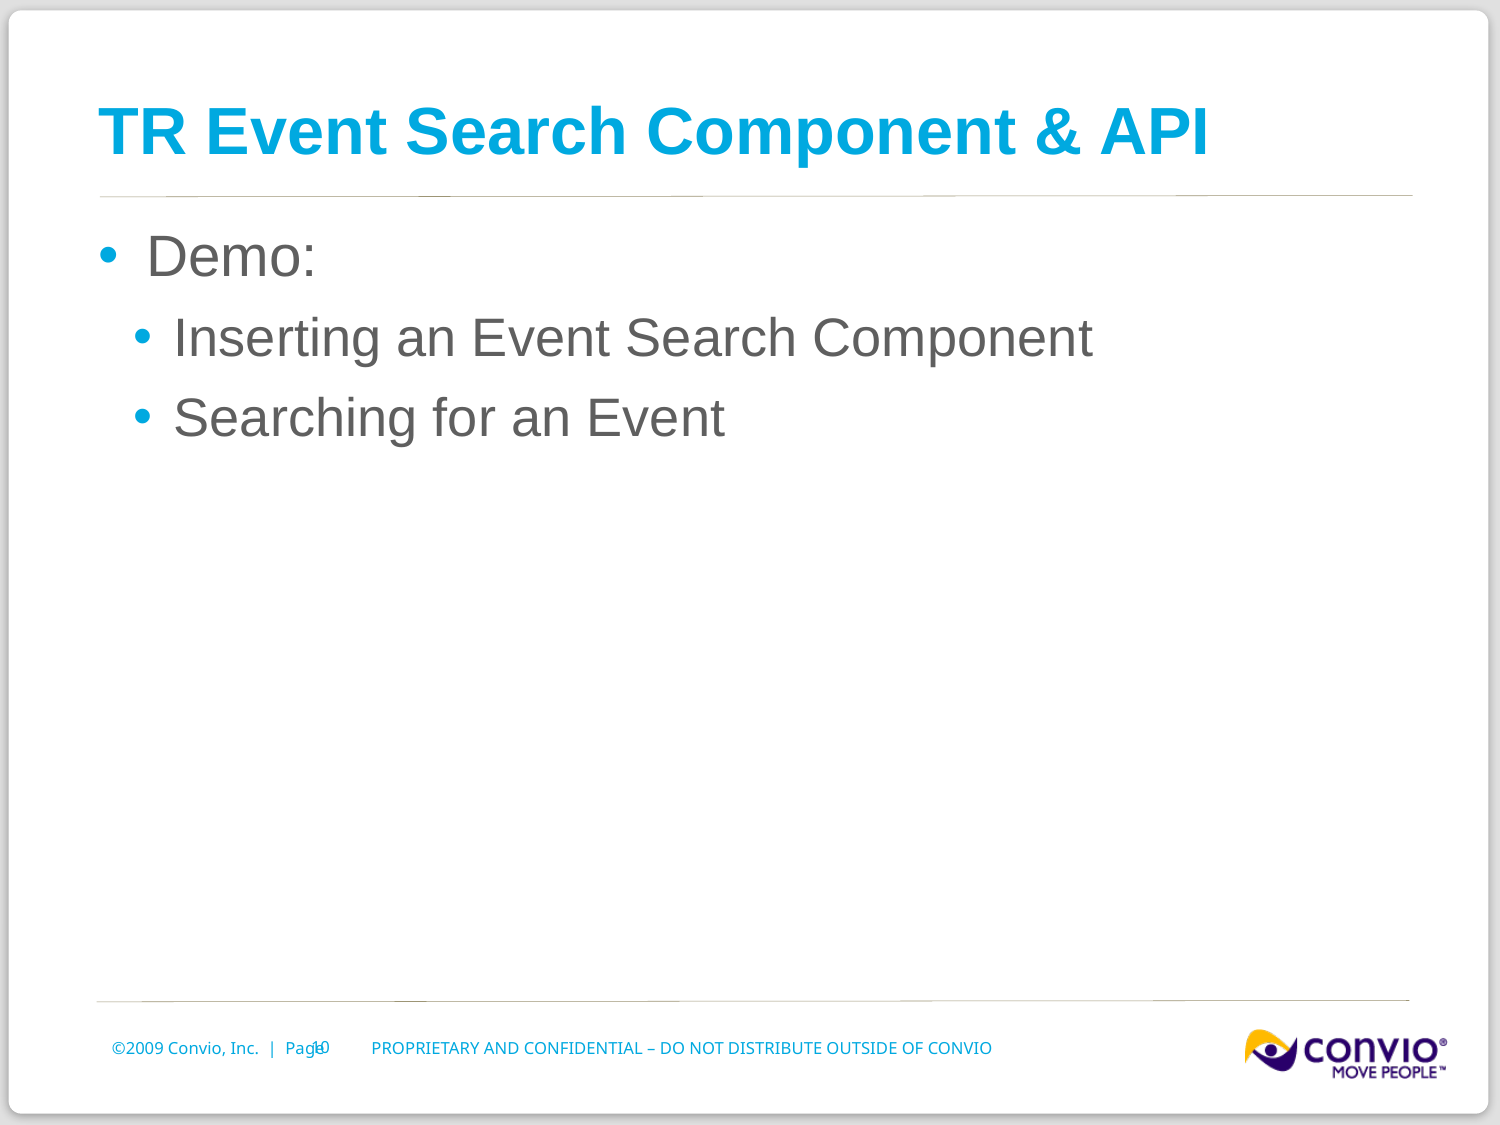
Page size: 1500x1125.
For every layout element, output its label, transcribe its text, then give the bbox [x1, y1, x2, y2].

picture [1245, 1029, 1448, 1079]
picture [112, 1042, 124, 1054]
list Demo: Inserting an Event Search Component Searching for an Event [93, 220, 1407, 957]
picture [877, 1042, 882, 1052]
picture [661, 1042, 666, 1052]
picture [729, 1042, 734, 1052]
picture [608, 1042, 617, 1054]
title TR Event Search Component & API [93, 39, 1407, 174]
